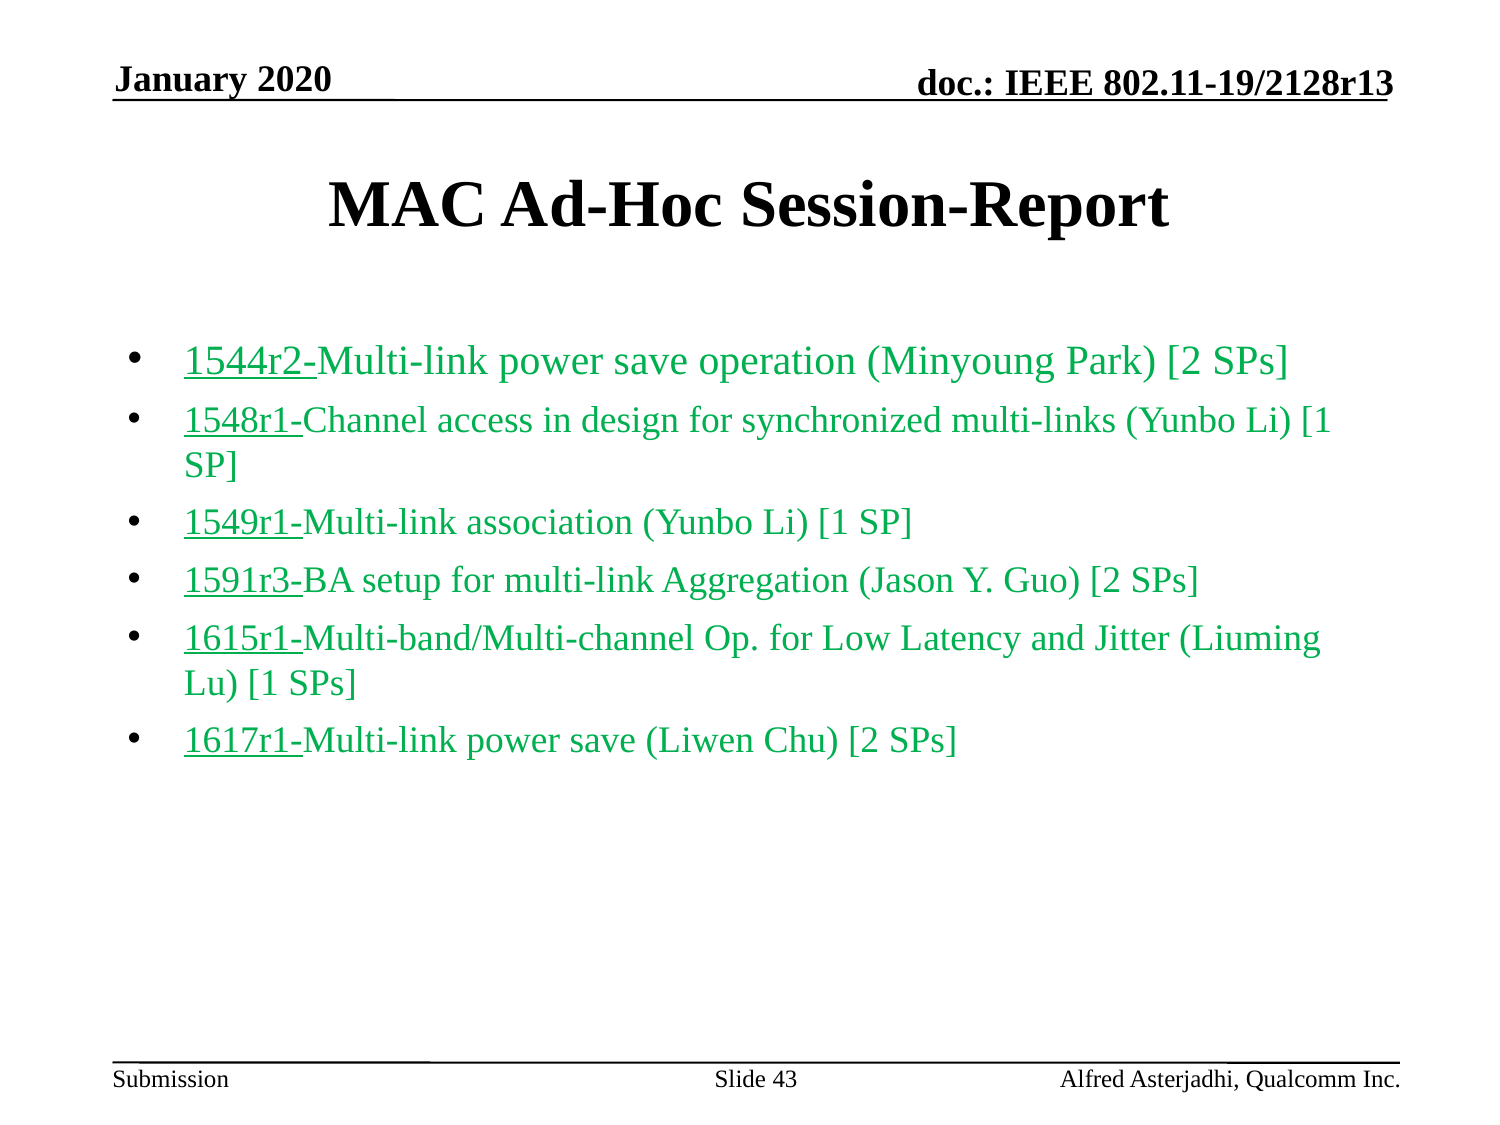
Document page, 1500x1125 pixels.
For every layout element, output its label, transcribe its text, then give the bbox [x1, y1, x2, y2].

list 1544r2-Multi-link power save operation (Minyoung Park) [2 SPs] 1548r1-Channel access in design for synchronized multi-links (Yunbo Li) [1 SP] 1549r1-Multi-link association (Yunbo Li) [1 SP] 1591r3-BA setup for multi-link Aggregation (Jason Y. Guo) [2 SPs] 1615r1-Multi-band/Multi-channel Op. for Low Latency and Jitter (Liuming Lu) [1 SPs] 1617r1-Multi-link power save (Liwen Chu) [2 SPs] [112, 324, 1388, 1000]
slide_number Slide 43 [712, 1061, 800, 1123]
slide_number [114, 54, 493, 100]
title MAC Ad-Hoc Session-Report [112, 112, 1388, 288]
footer Alfred Asterjadhi, Qualcomm Inc. [878, 1061, 1402, 1093]
